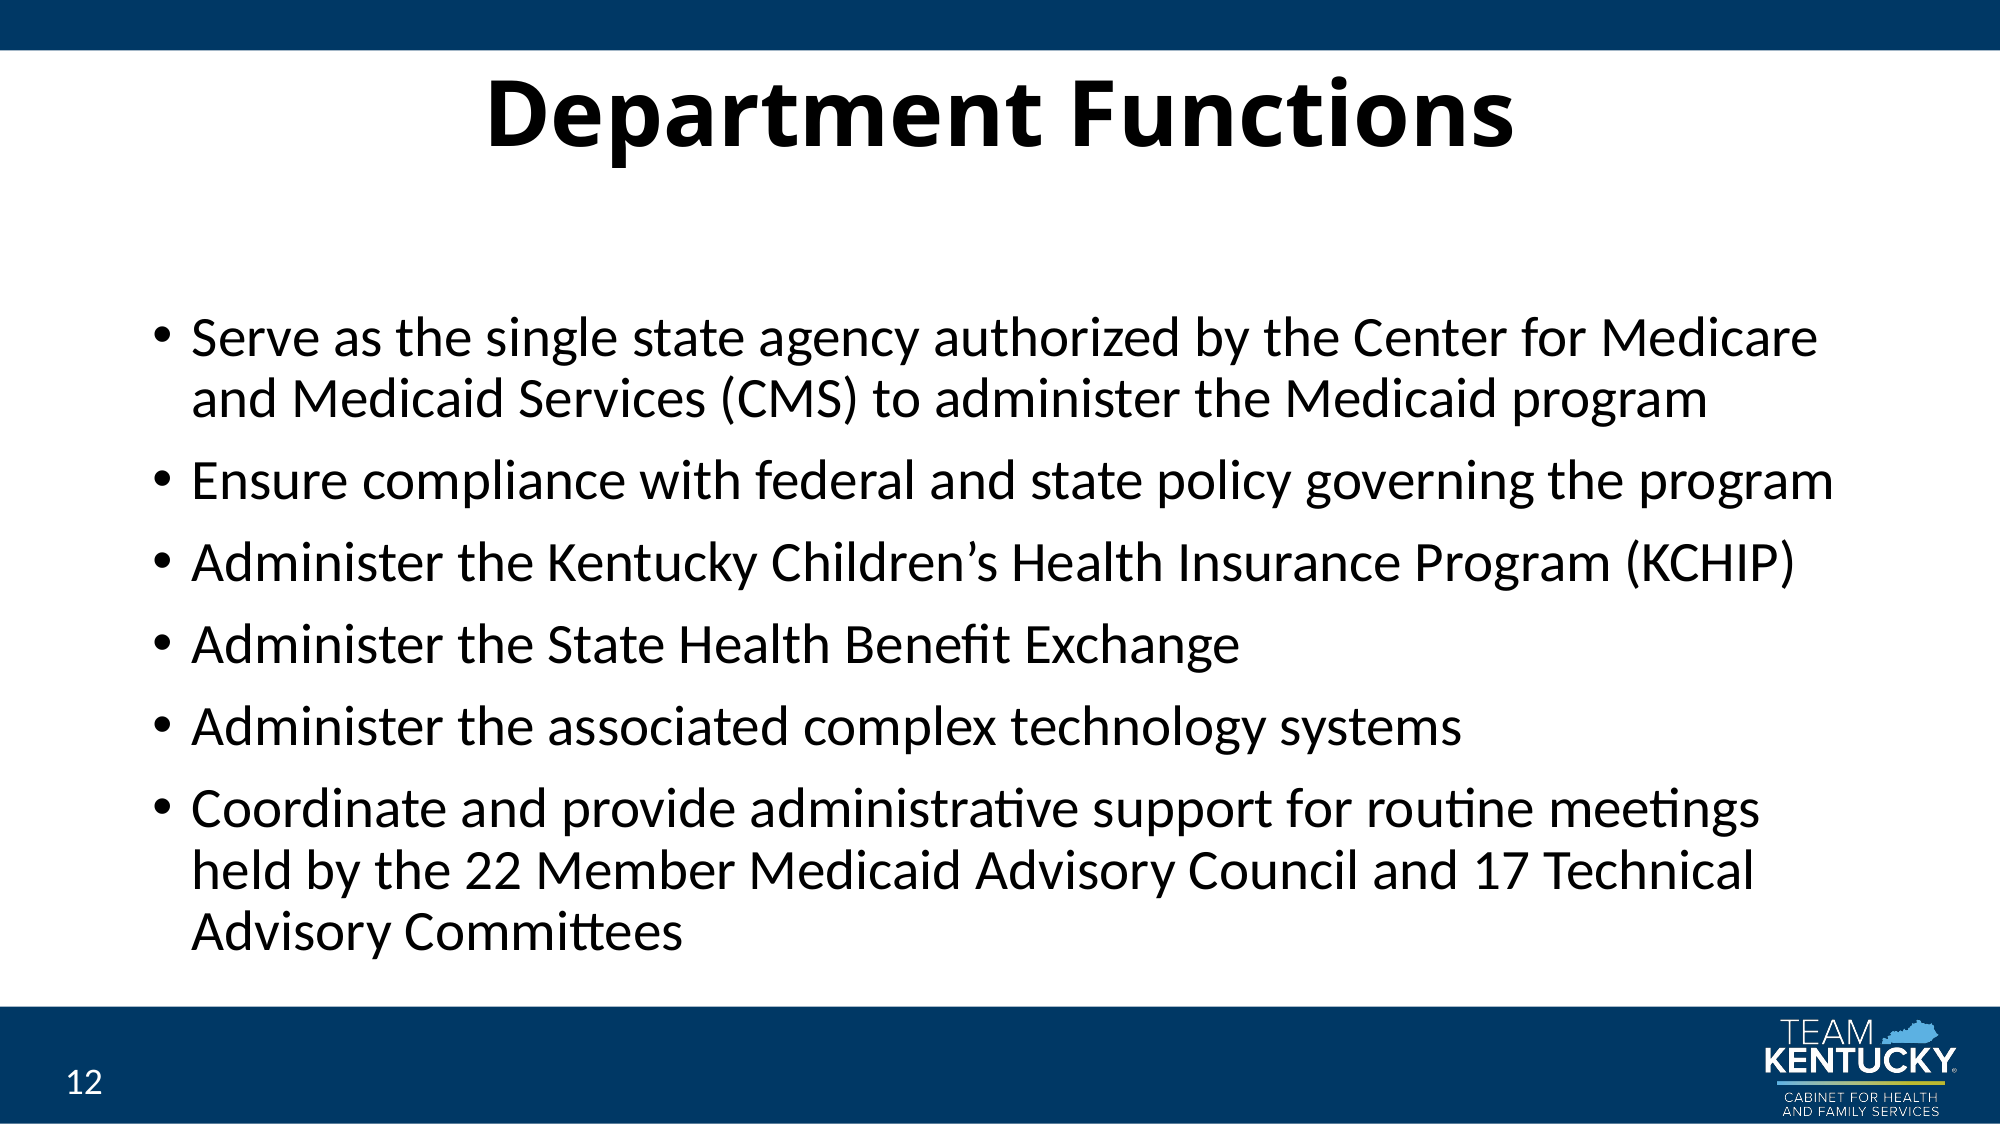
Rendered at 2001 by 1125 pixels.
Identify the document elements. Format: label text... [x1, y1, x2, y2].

list Serve as the single state agency authorized by the Center for Medicare and Medicaid Services (CMS) to administer the Medicaid program Ensure compliance with federal and state policy governing the program Administer the Kentucky Children’s Health Insurance Program (KCHIP) Administer the State Health Benefit Exchange Administer the associated complex technology systems Coordinate and provide administrative support for routine meetings held by the 22 Member Medicaid Advisory Council and 17 Technical Advisory Committees [137, 299, 1863, 1014]
picture [1763, 1018, 1959, 1121]
title Department Functions [137, 59, 1863, 278]
slide_number 12 [50, 1050, 400, 1110]
